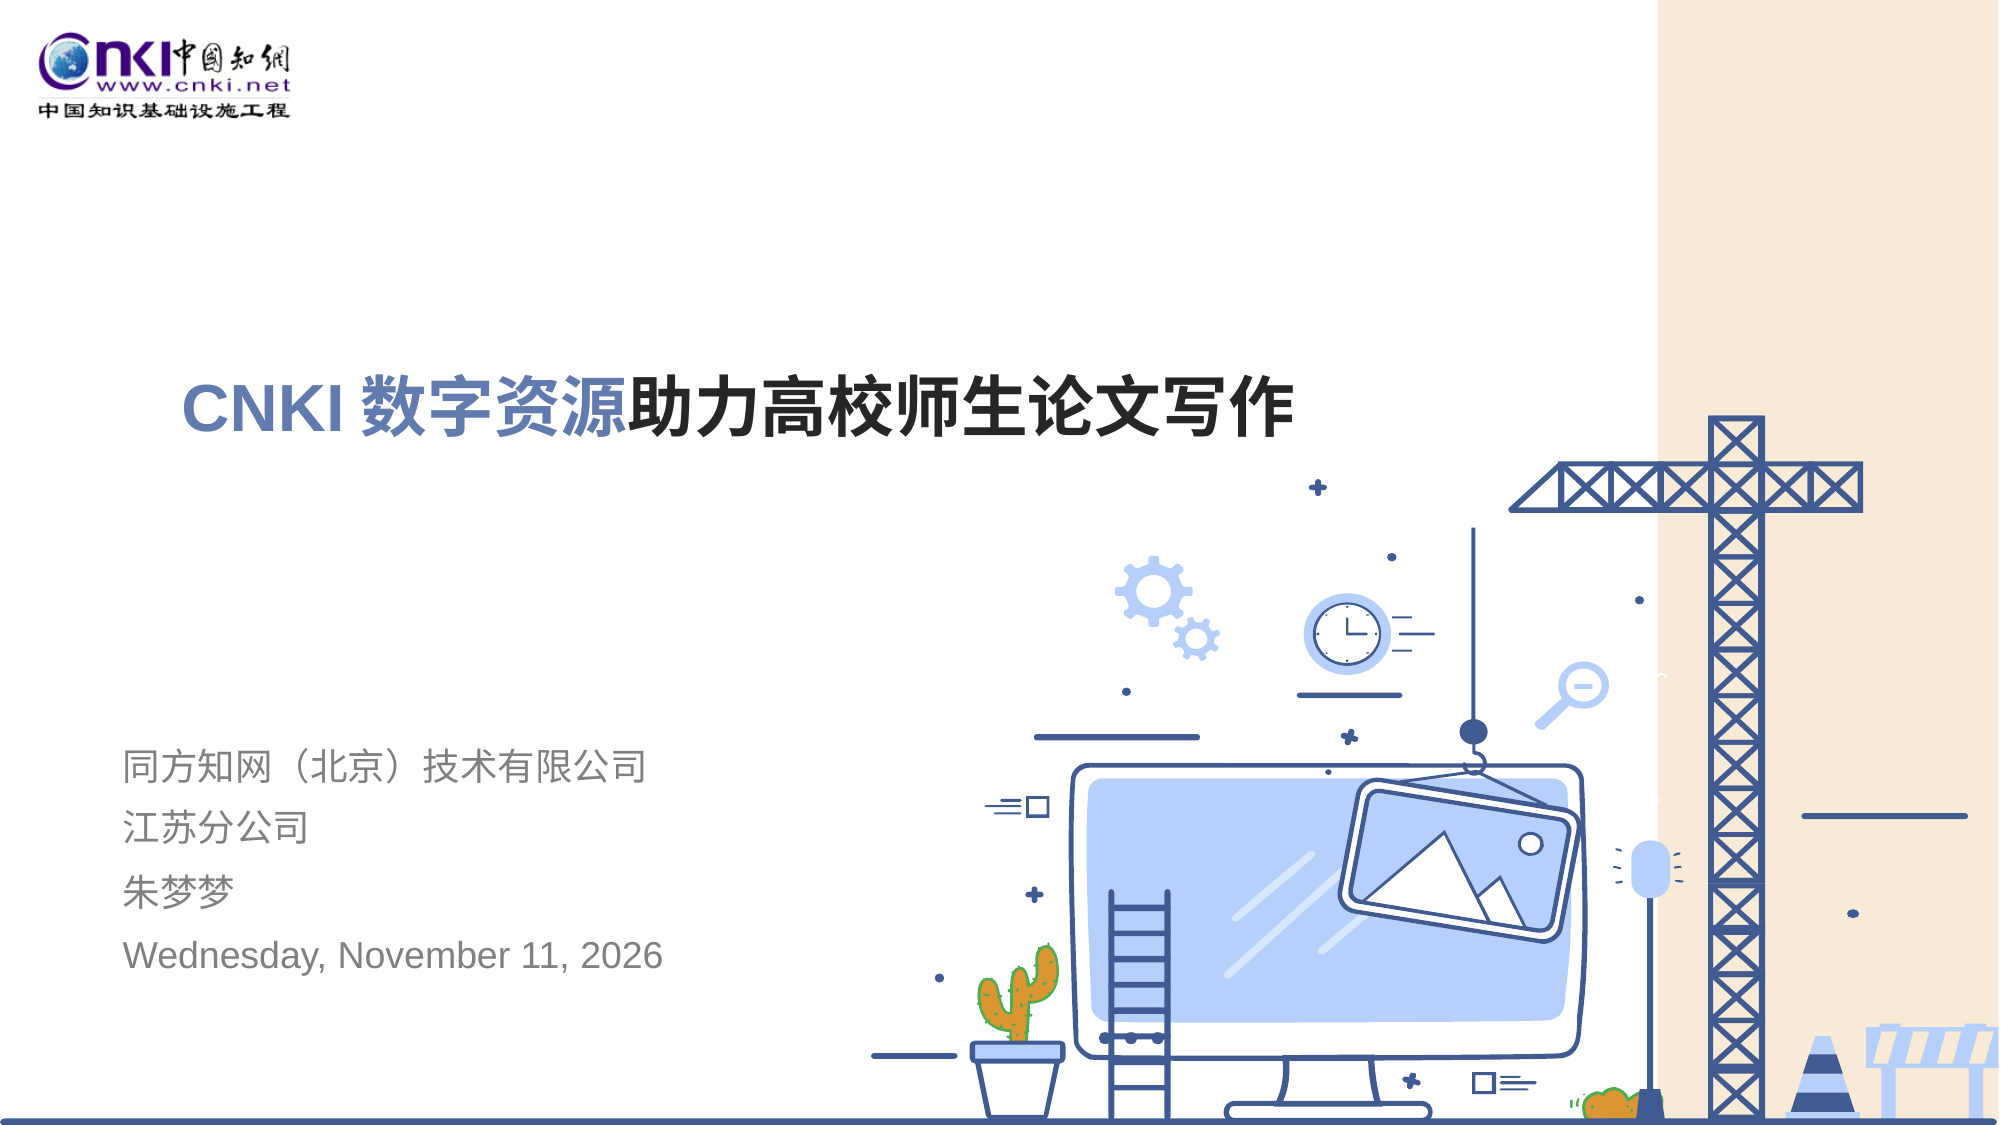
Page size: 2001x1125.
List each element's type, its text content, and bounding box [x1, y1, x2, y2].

picture [32, 25, 300, 129]
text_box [0, 415, 1999, 1125]
title CNKI数字资源助力高校师生论文写作 [166, 352, 1944, 415]
